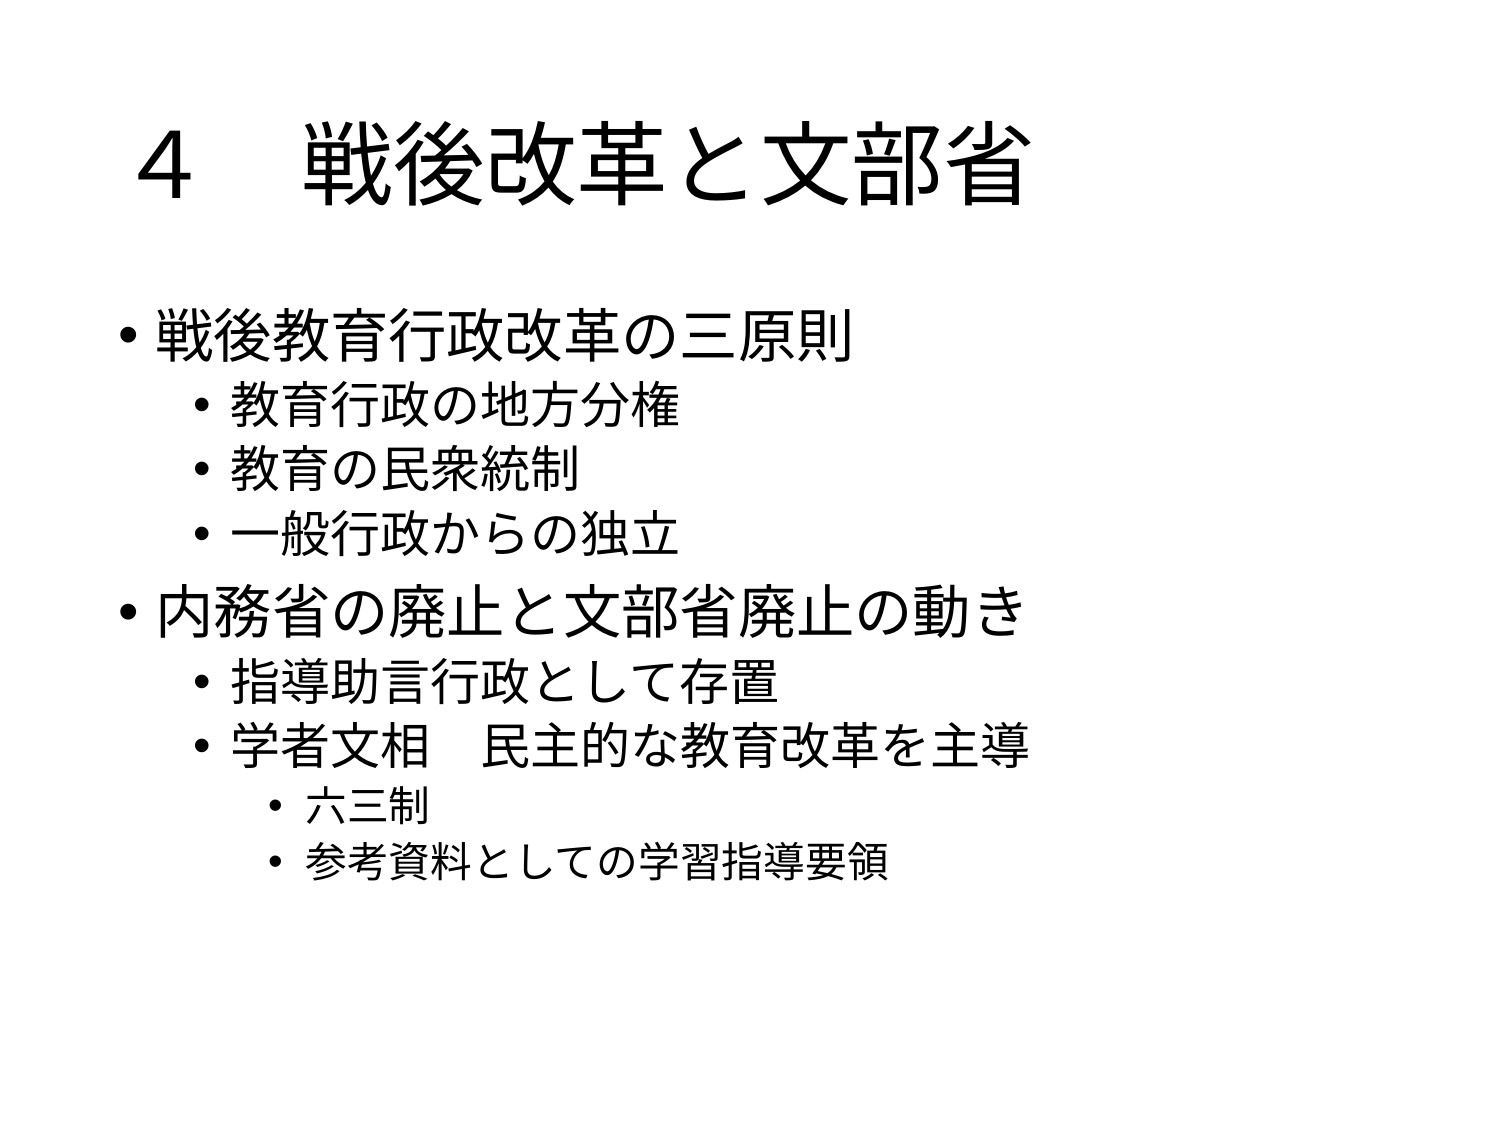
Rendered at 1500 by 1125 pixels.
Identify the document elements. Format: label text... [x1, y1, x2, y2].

list 戦後教育行政改革の三原則 教育行政の地方分権 教育の民衆統制 一般行政からの独立 内務省の廃止と文部省廃止の動き 指導助言行政として存置 学者文相 民主的な教育改革を主導 六三制 参考資料としての学習指導要領 [103, 299, 1397, 1014]
title ４ 戦後改革と文部省 [103, 59, 1397, 278]
